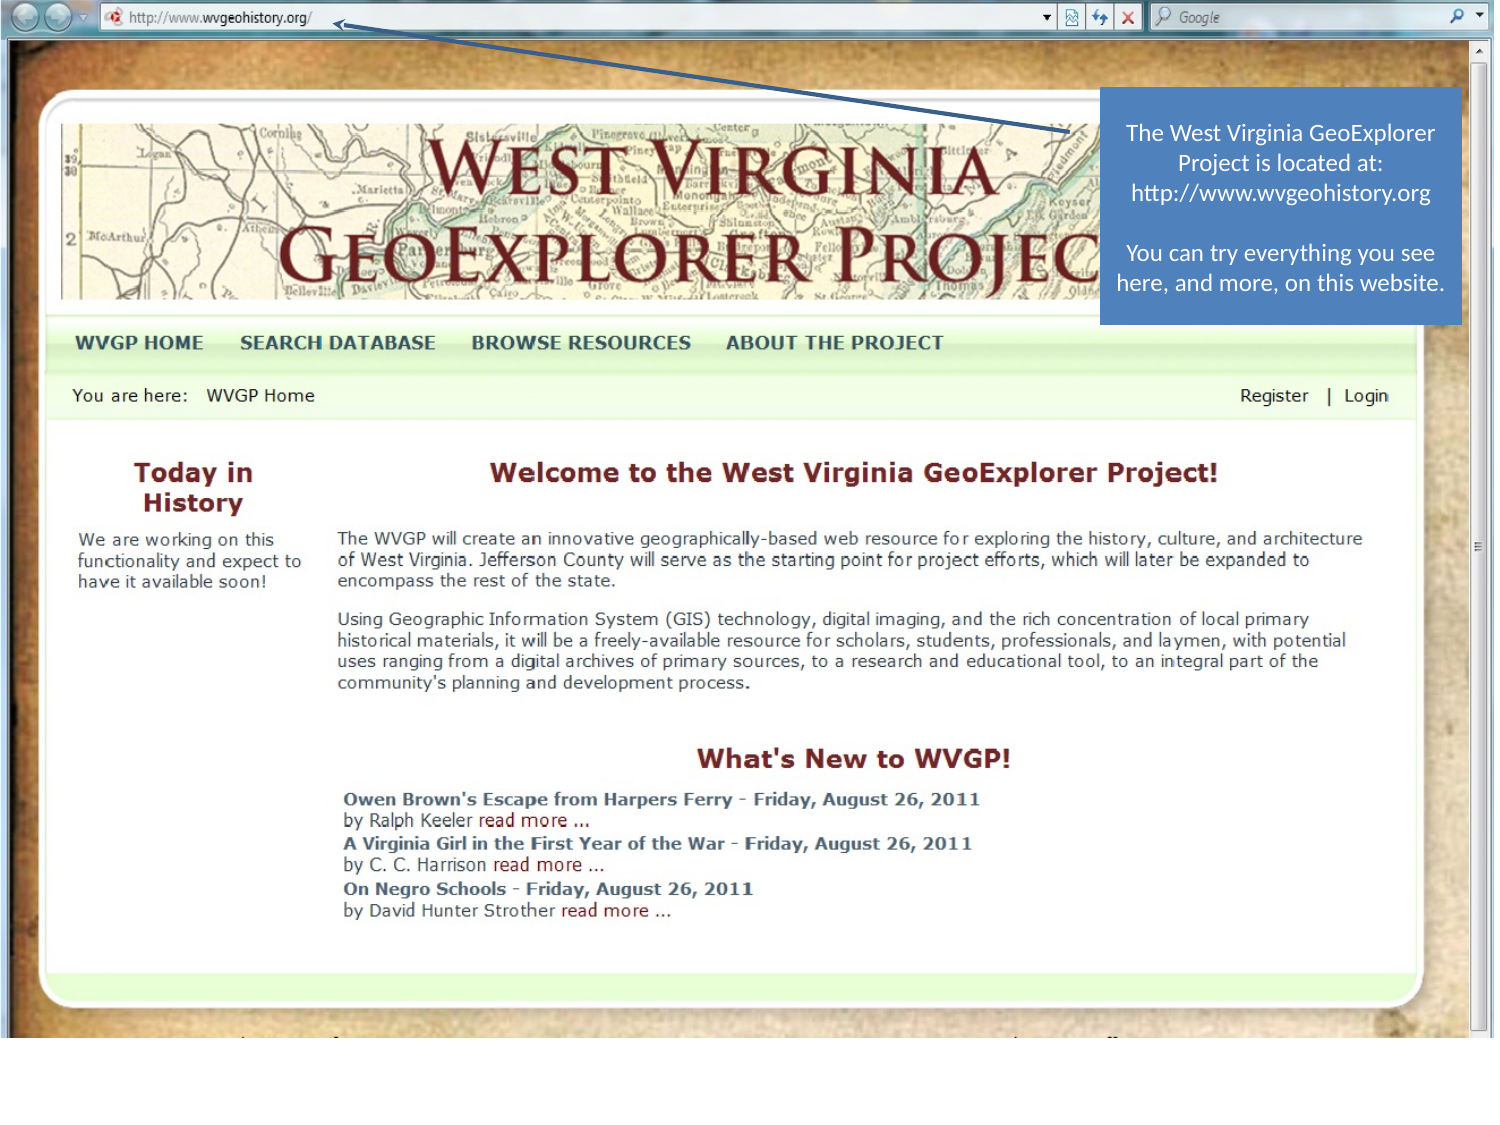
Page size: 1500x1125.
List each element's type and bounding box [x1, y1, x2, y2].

list [0, 0, 1495, 1038]
